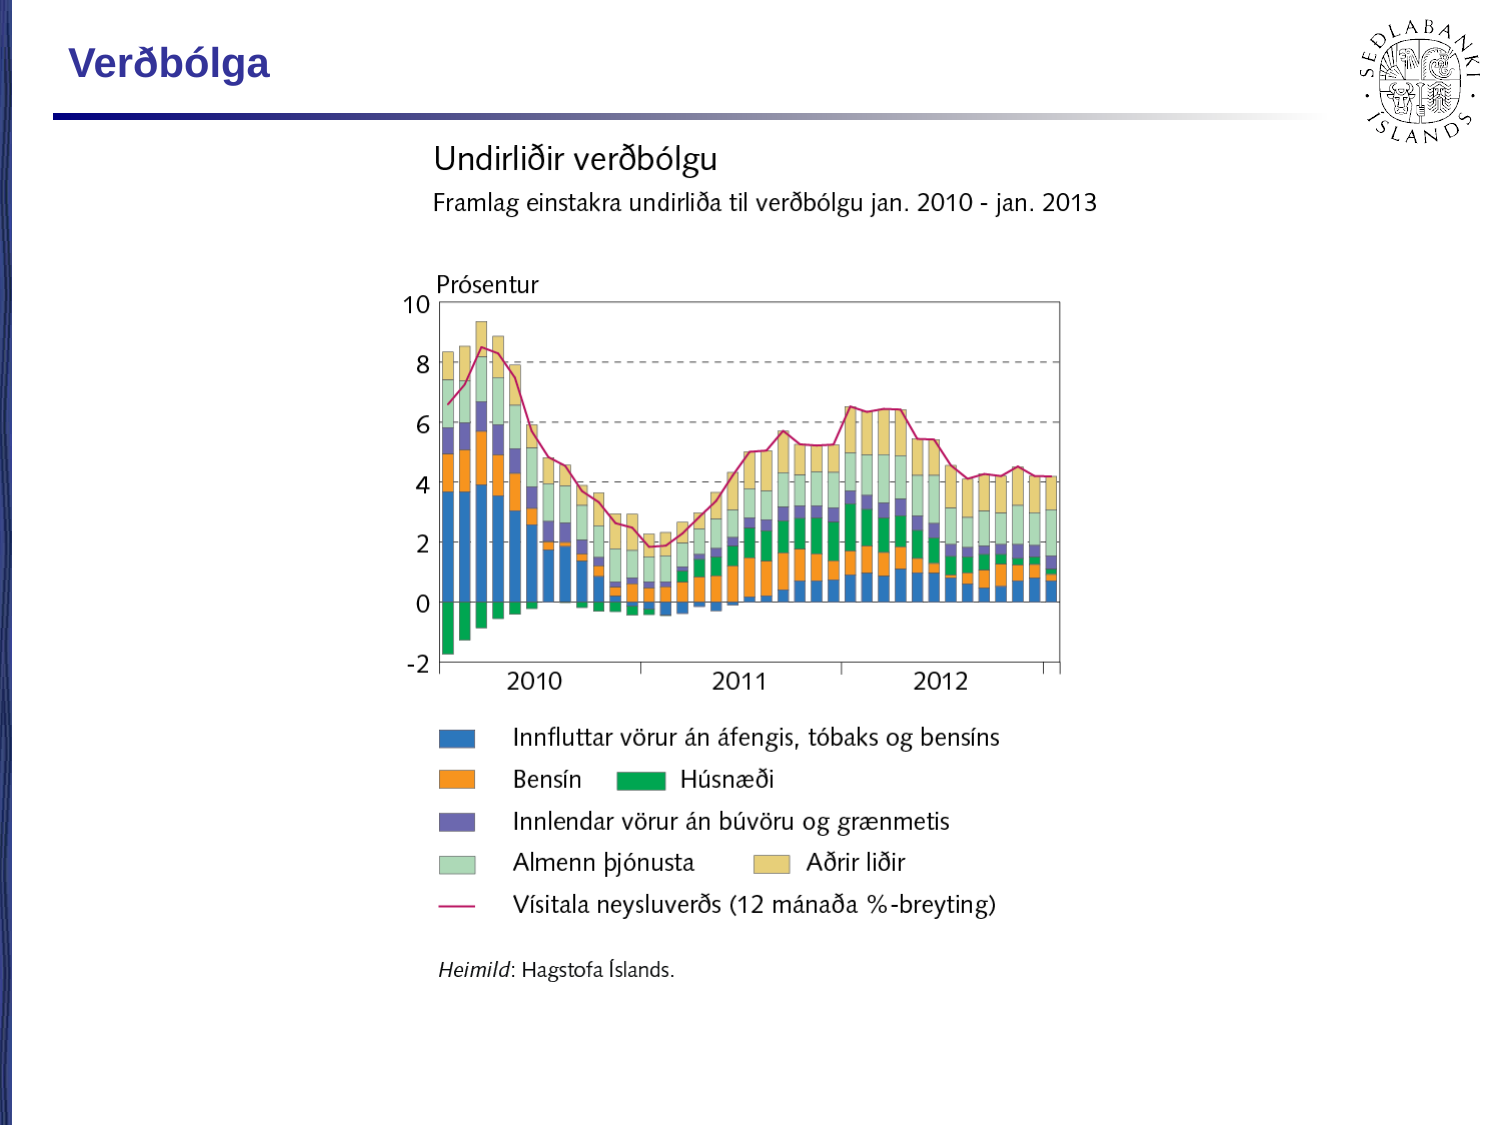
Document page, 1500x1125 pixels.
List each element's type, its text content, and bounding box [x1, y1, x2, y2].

picture [402, 142, 1098, 983]
title Verðbólga [52, 10, 1330, 111]
picture [1357, 18, 1482, 149]
picture [0, 0, 12, 1125]
